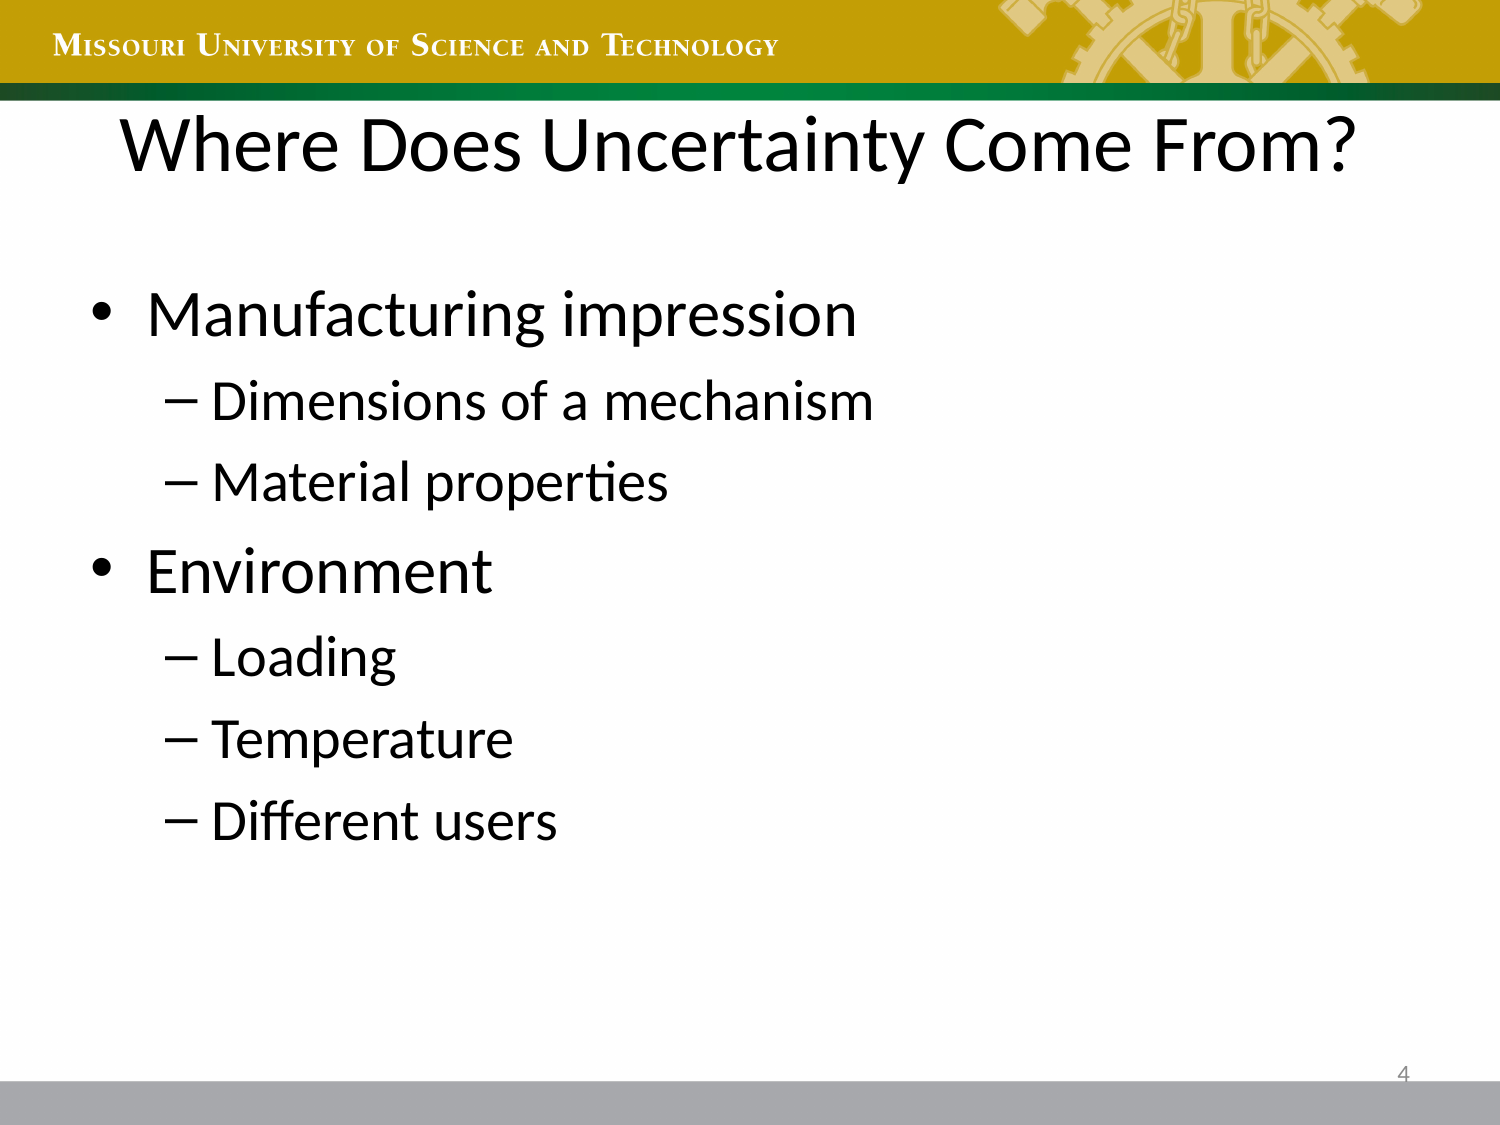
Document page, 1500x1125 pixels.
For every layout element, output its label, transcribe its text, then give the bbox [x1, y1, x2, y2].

list Manufacturing impression Dimensions of a mechanism Material properties Environment Loading Temperature Different users [75, 262, 1425, 1005]
picture [0, 0, 1500, 1125]
slide_number 4 [1074, 1042, 1425, 1103]
title Where Does Uncertainty Come From? [75, 45, 1425, 233]
